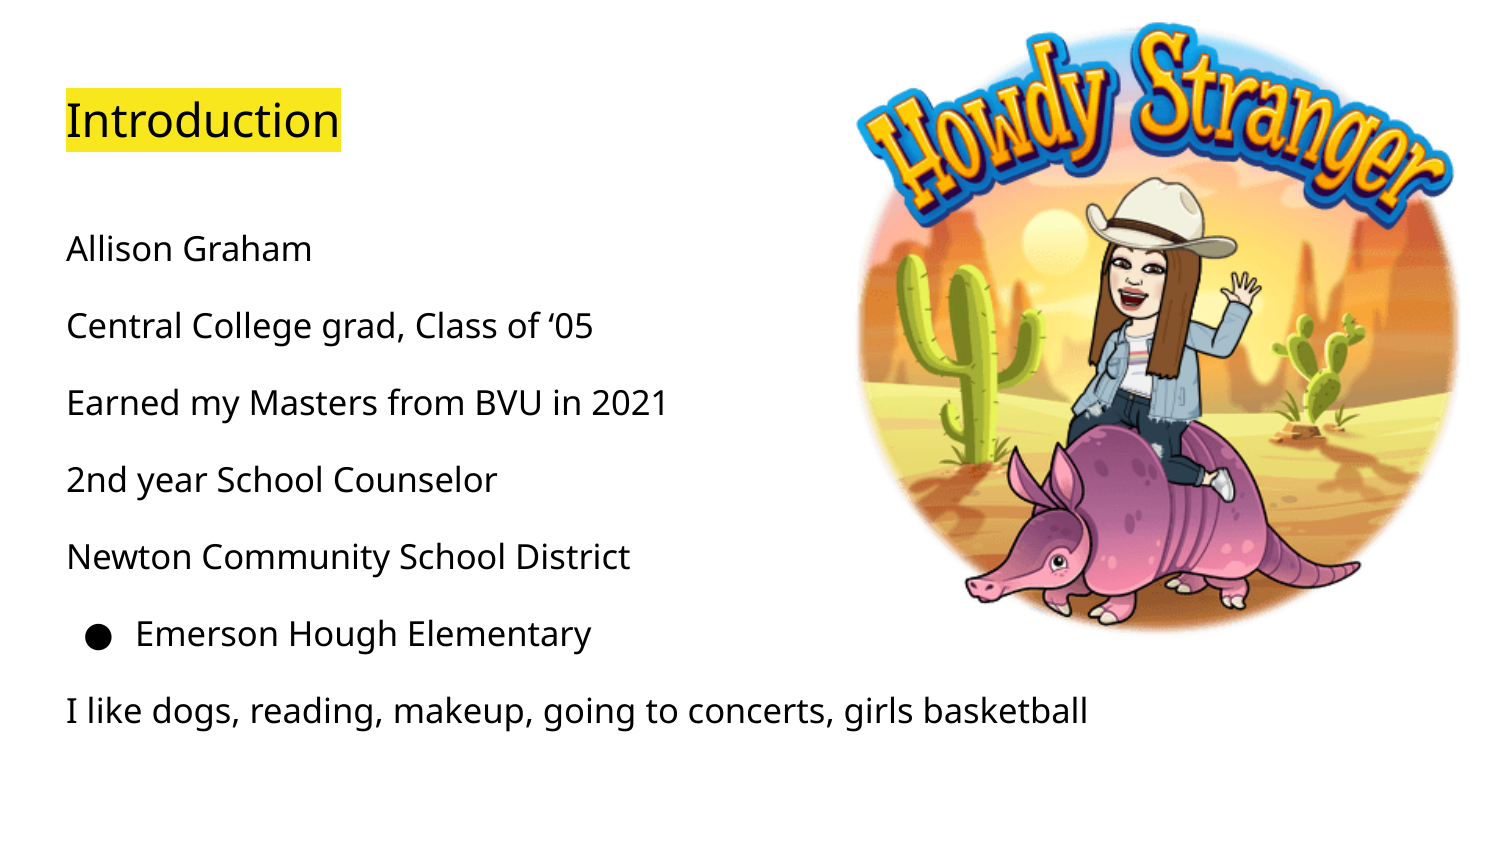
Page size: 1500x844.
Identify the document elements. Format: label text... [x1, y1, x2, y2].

list Allison Graham Central College grad, Class of ‘05 Earned my Masters from BVU in 2021 2nd year School Counselor Newton Community School District Emerson Hough Elementary I like dogs, reading, makeup, going to concerts, girls basketball [51, 202, 1449, 750]
picture [847, 18, 1470, 642]
title Introduction [51, 72, 842, 167]
